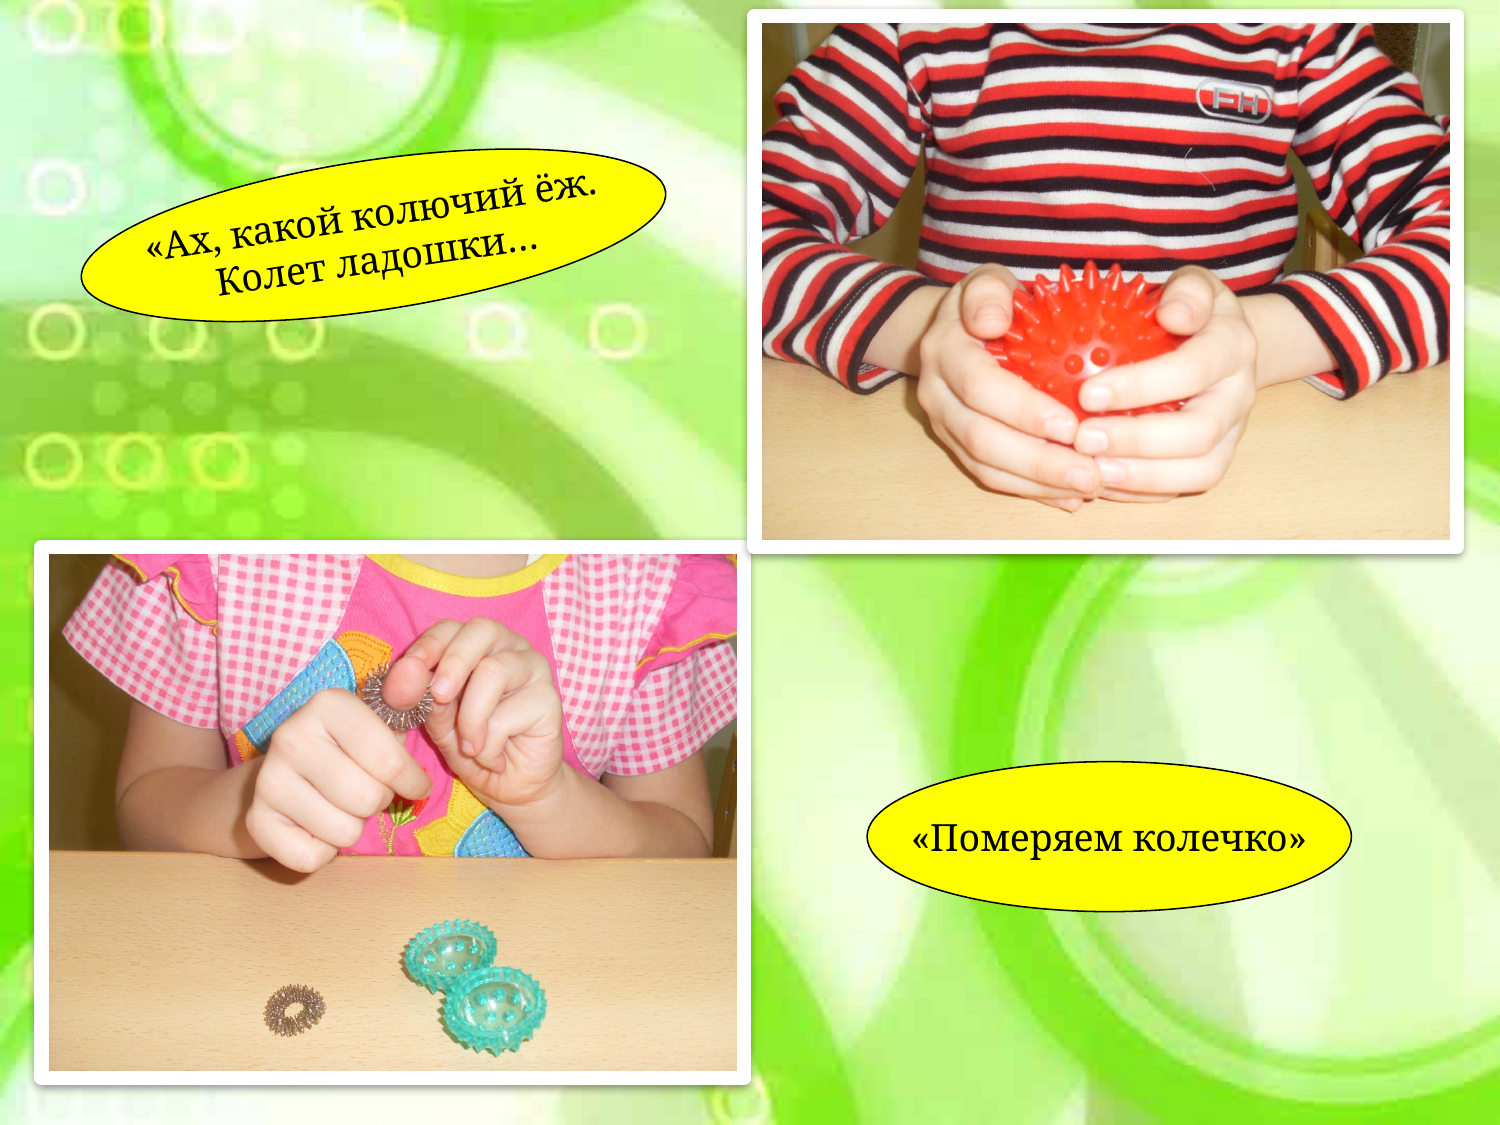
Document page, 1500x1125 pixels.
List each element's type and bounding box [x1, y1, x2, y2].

picture [48, 554, 737, 1071]
list [0, 0, 1500, 1125]
picture [761, 23, 1450, 540]
